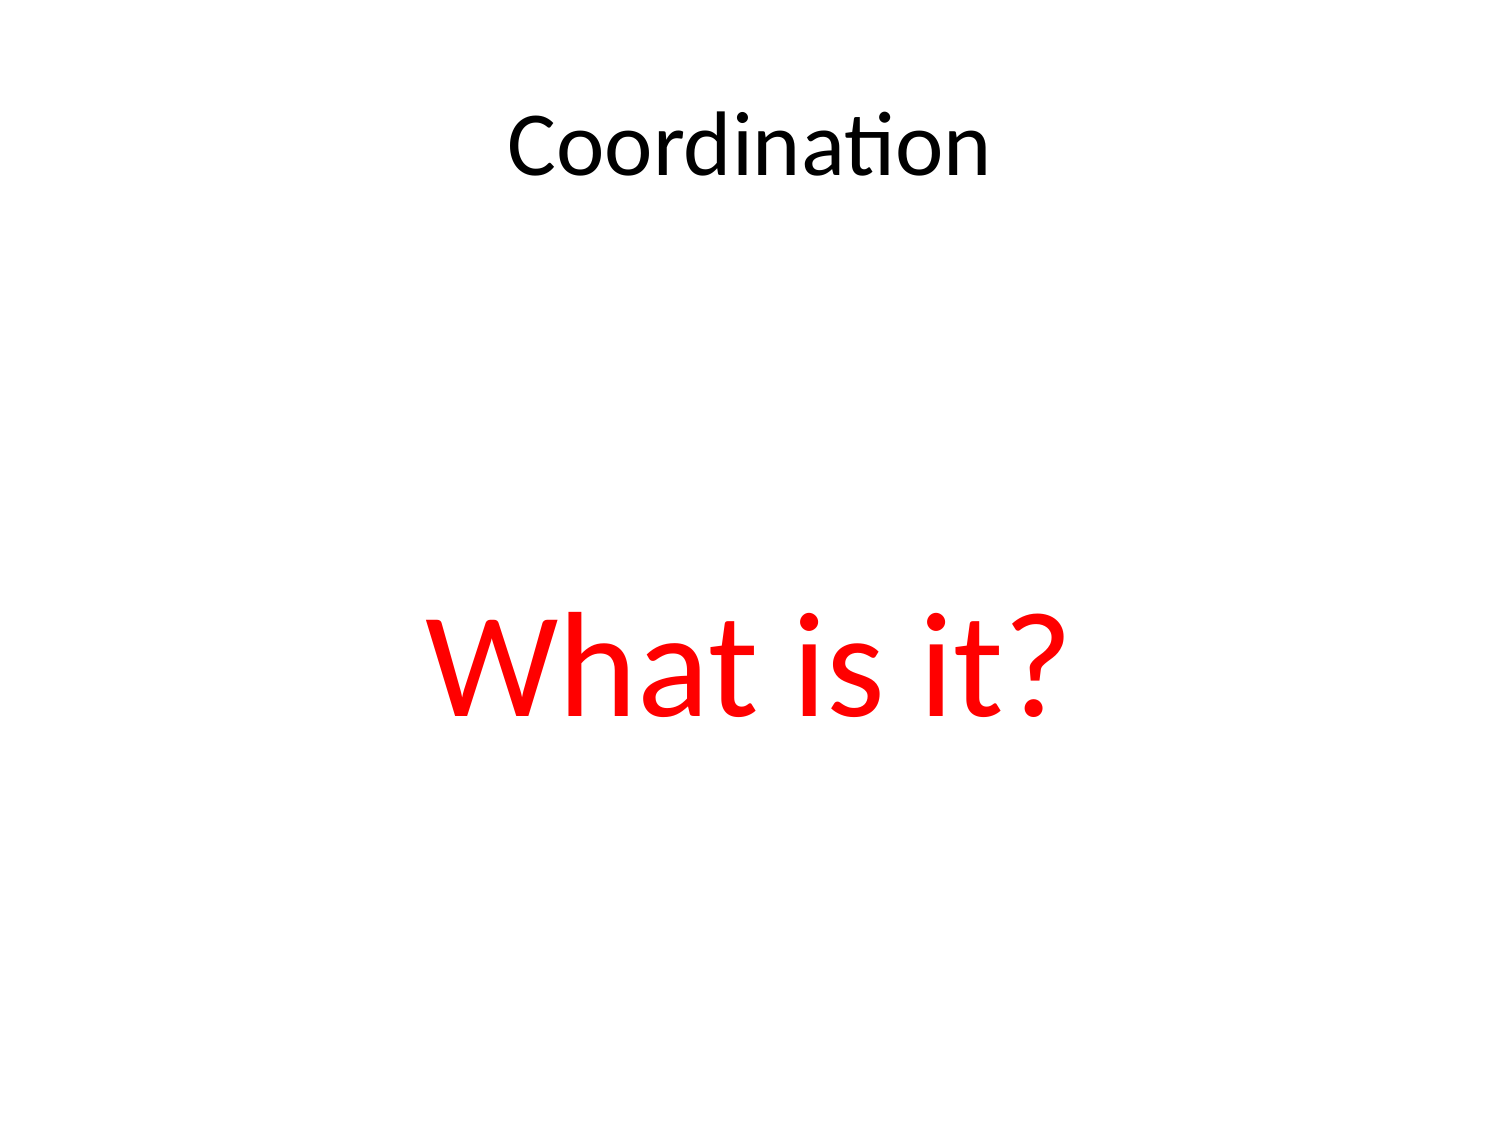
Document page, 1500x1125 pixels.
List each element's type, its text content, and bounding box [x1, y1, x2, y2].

list What is it? [75, 262, 1425, 1005]
title Coordination [75, 45, 1425, 233]
